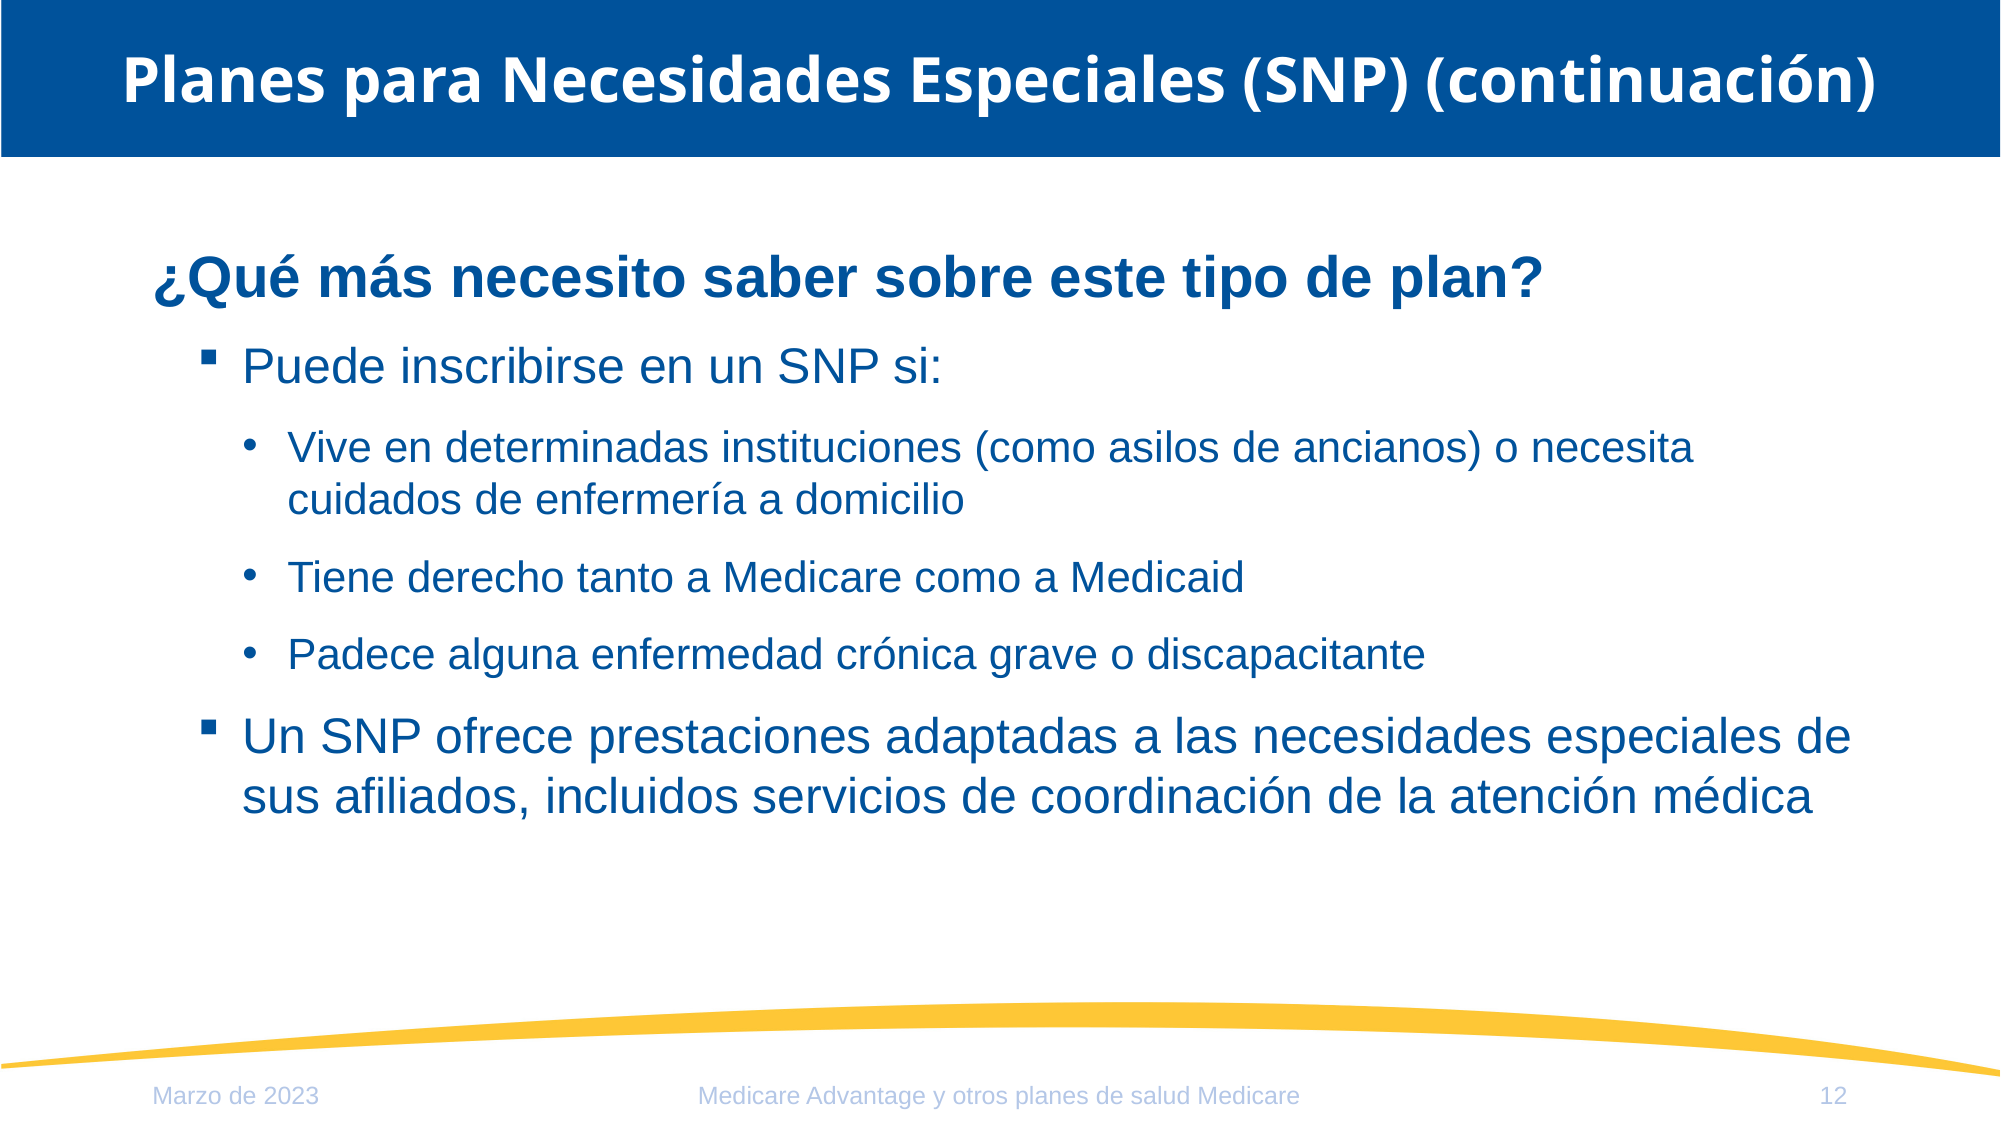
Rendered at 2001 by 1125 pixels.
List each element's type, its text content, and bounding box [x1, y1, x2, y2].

slide_number Marzo de 2023 [137, 1065, 588, 1125]
slide_number 12 [1412, 1065, 1863, 1125]
title Planes para Necesidades Especiales (SNP) (continuación) [0, 2, 2000, 163]
list ¿Qué más necesito saber sobre este tipo de plan? Puede inscribirse en un SNP si: Vive en determinadas instituciones (como asilos de ancianos) o necesita cuidados de enfermería a domicilio Tiene derecho tanto a Medicare como a Medicaid Padece alguna enfermedad crónica grave o discapacitante Un SNP ofrece prestaciones adaptadas a las necesidades especiales de sus afiliados, incluidos servicios de coordinación de la atención médica [137, 231, 1884, 1015]
picture [0, 0, 2001, 1125]
footer Medicare Advantage y otros planes de salud Medicare [662, 1065, 1338, 1125]
